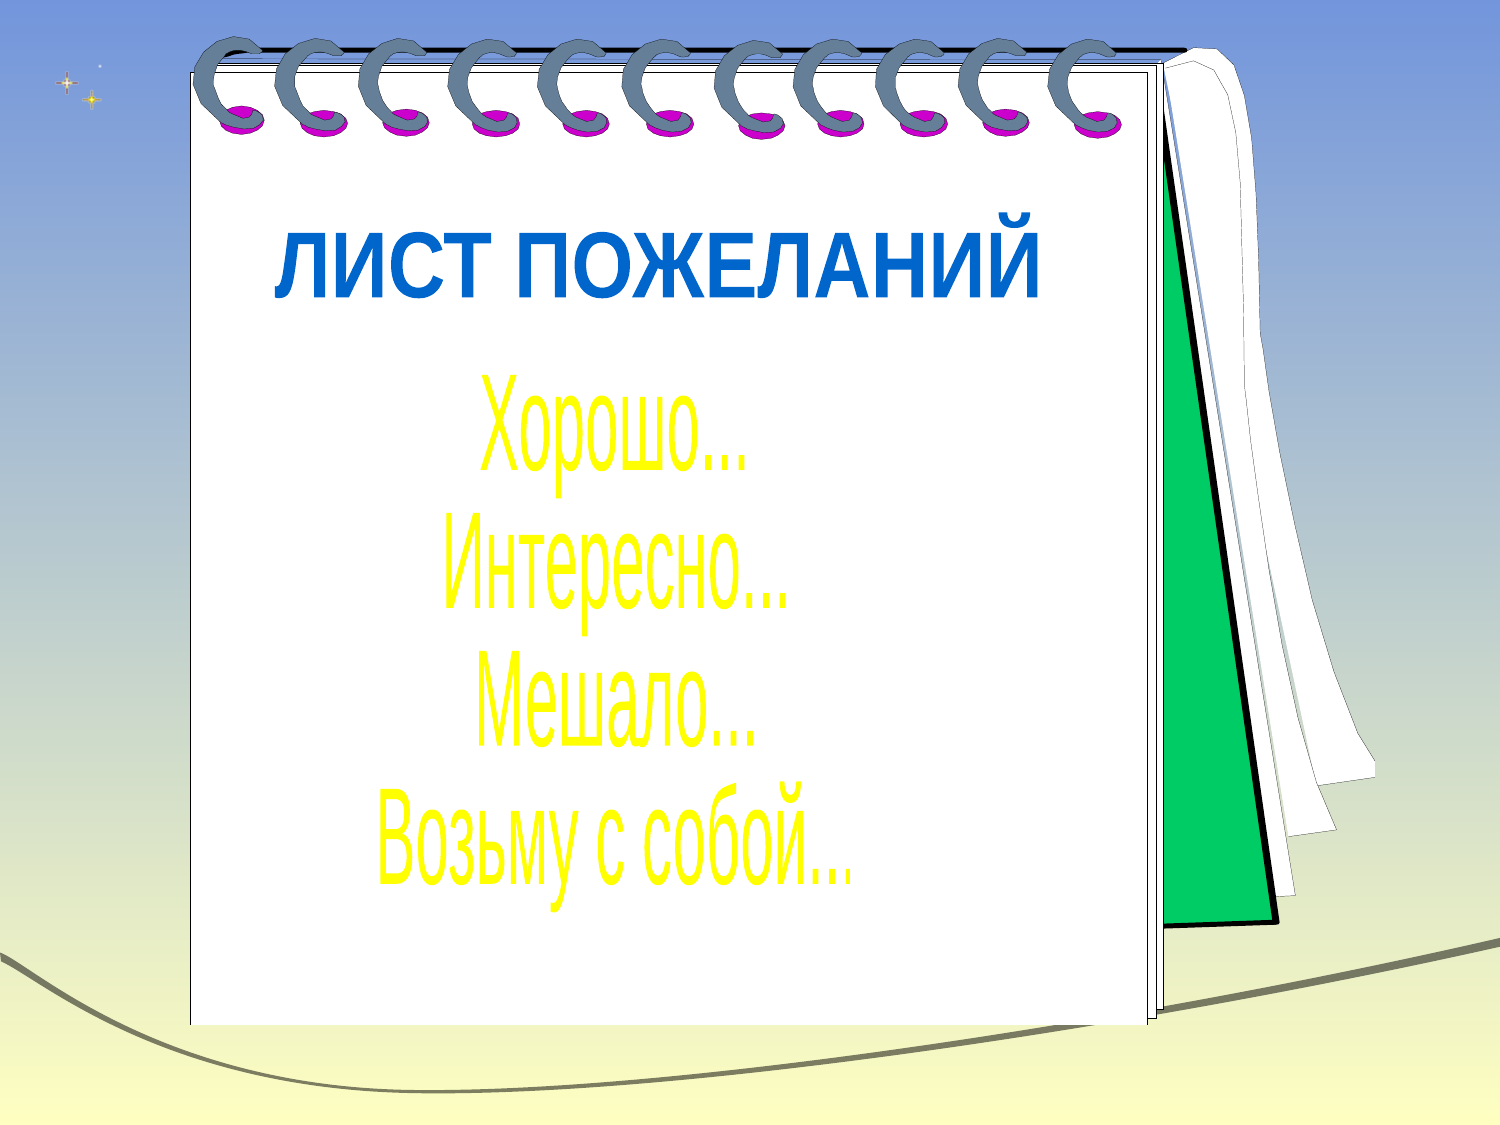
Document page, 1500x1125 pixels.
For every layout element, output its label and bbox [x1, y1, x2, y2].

picture [50, 50, 116, 116]
list [149, 0, 1376, 1026]
